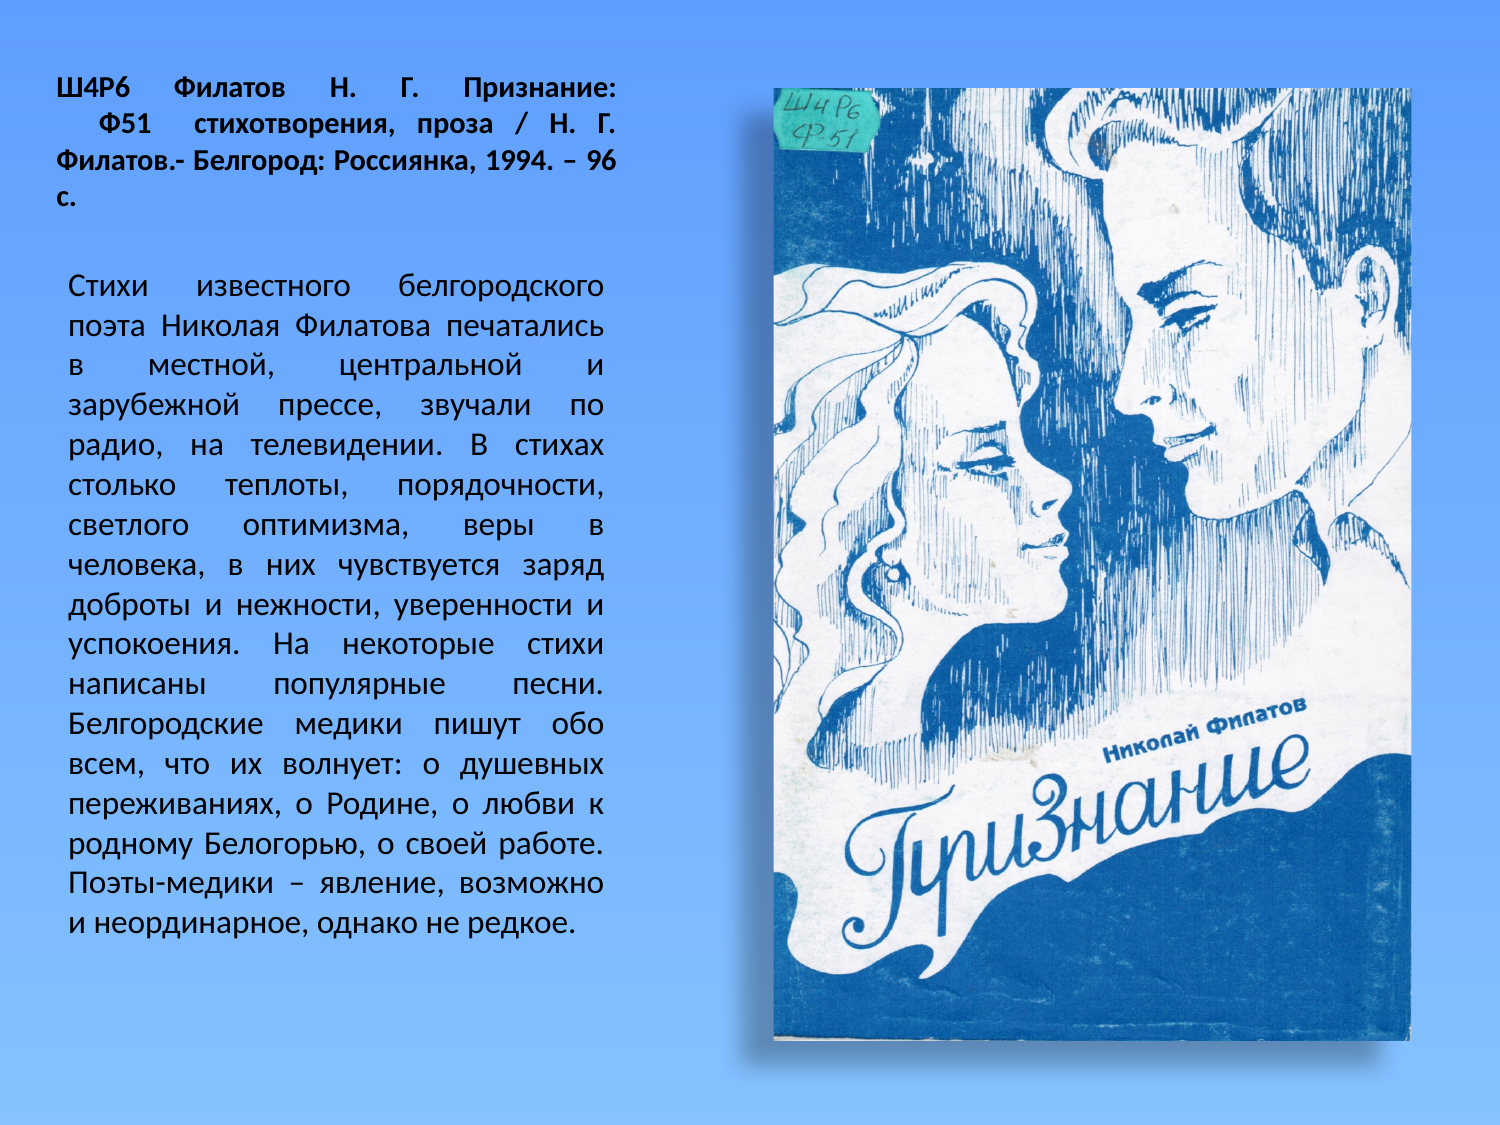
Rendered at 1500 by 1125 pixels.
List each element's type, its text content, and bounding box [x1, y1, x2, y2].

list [773, 84, 1412, 1041]
list Стихи известного белгородского поэта Николая Филатова печатались в местной, центральной и зарубежной прессе, звучали по радио, на телевидении. В стихах столько теплоты, порядочности, светлого оптимизма, веры в человека, в них чувствуется заряд доброты и нежности, уверенности и успокоения. На некоторые стихи написаны популярные песни. Белгородские медики пишут обо всем, что их волнует: о душевных переживаниях, о Родине, о любви к родному Белогорью, о своей работе. Поэты-медики – явление, возможно и неординарное, однако не редкое. [53, 255, 621, 1094]
title Ш4Р6 Филатов Н. Г. Признание: Ф51 стихотворения, проза / Н. Г. Филатов.- Белгород: Россиянка, 1994. – 96 с. [41, 30, 632, 220]
